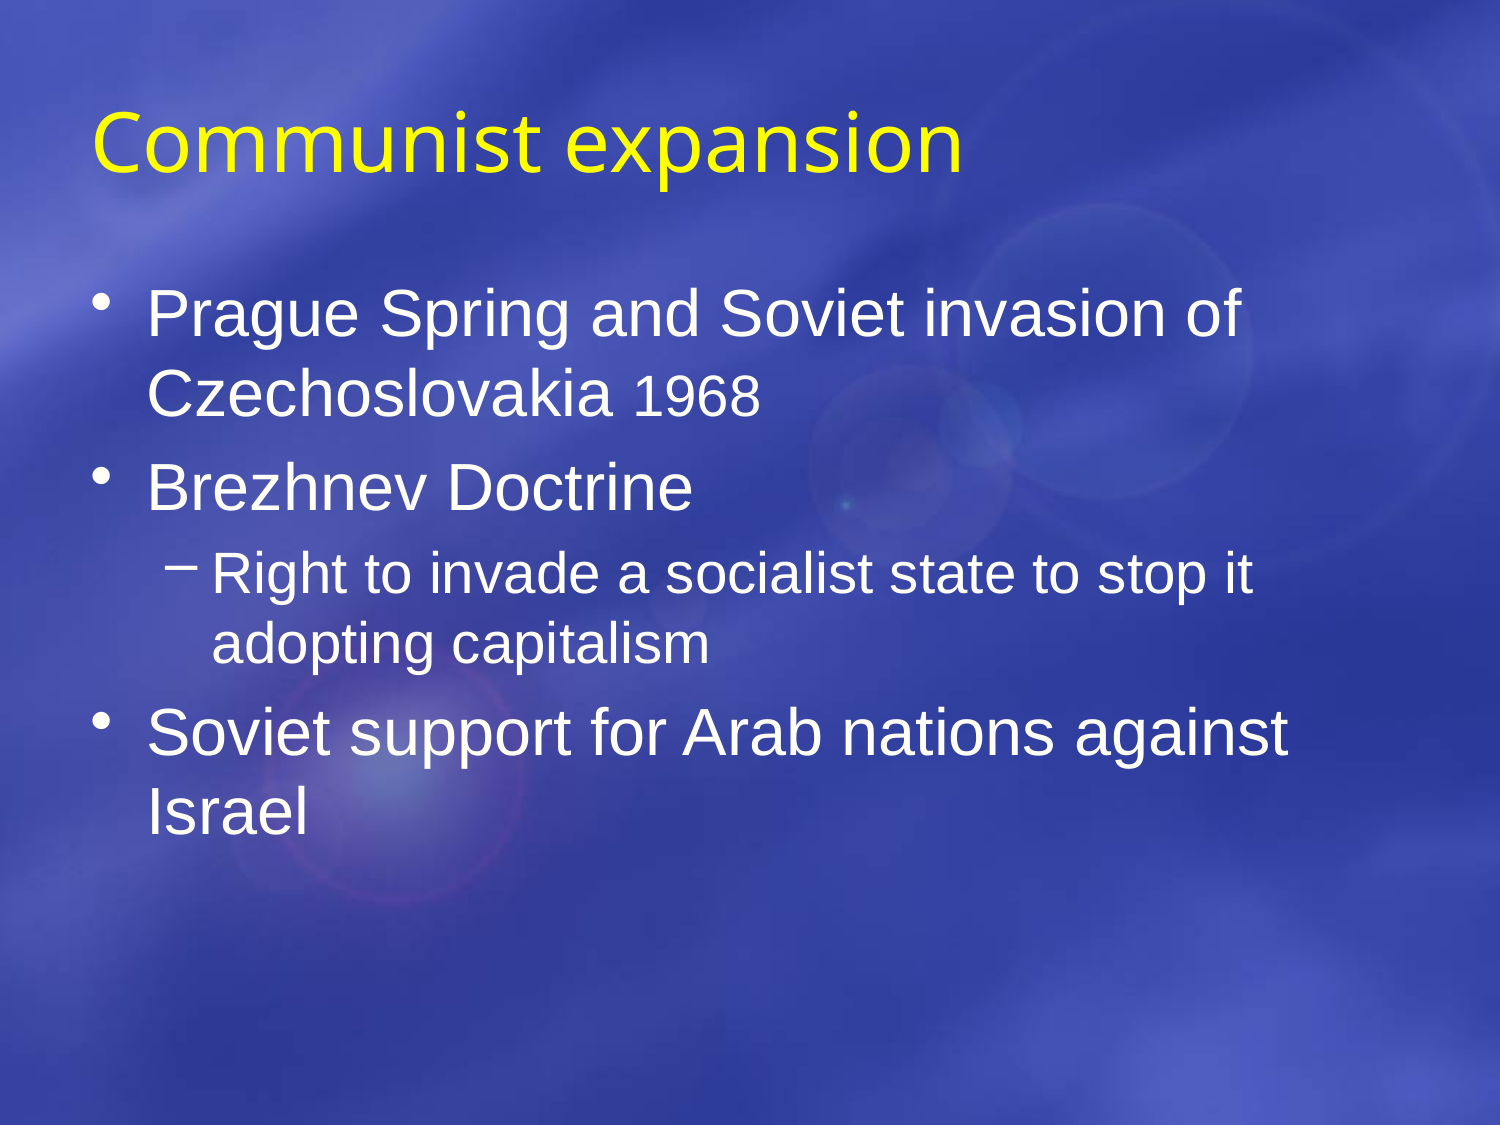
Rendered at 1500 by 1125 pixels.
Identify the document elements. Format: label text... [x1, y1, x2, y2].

title Communist expansion [74, 44, 1426, 233]
picture [0, 0, 1500, 1125]
list Prague Spring and Soviet invasion of Czechoslovakia 1968 Brezhnev Doctrine Right to invade a socialist state to stop it adopting capitalism Soviet support for Arab nations against Israel [74, 262, 1426, 1006]
